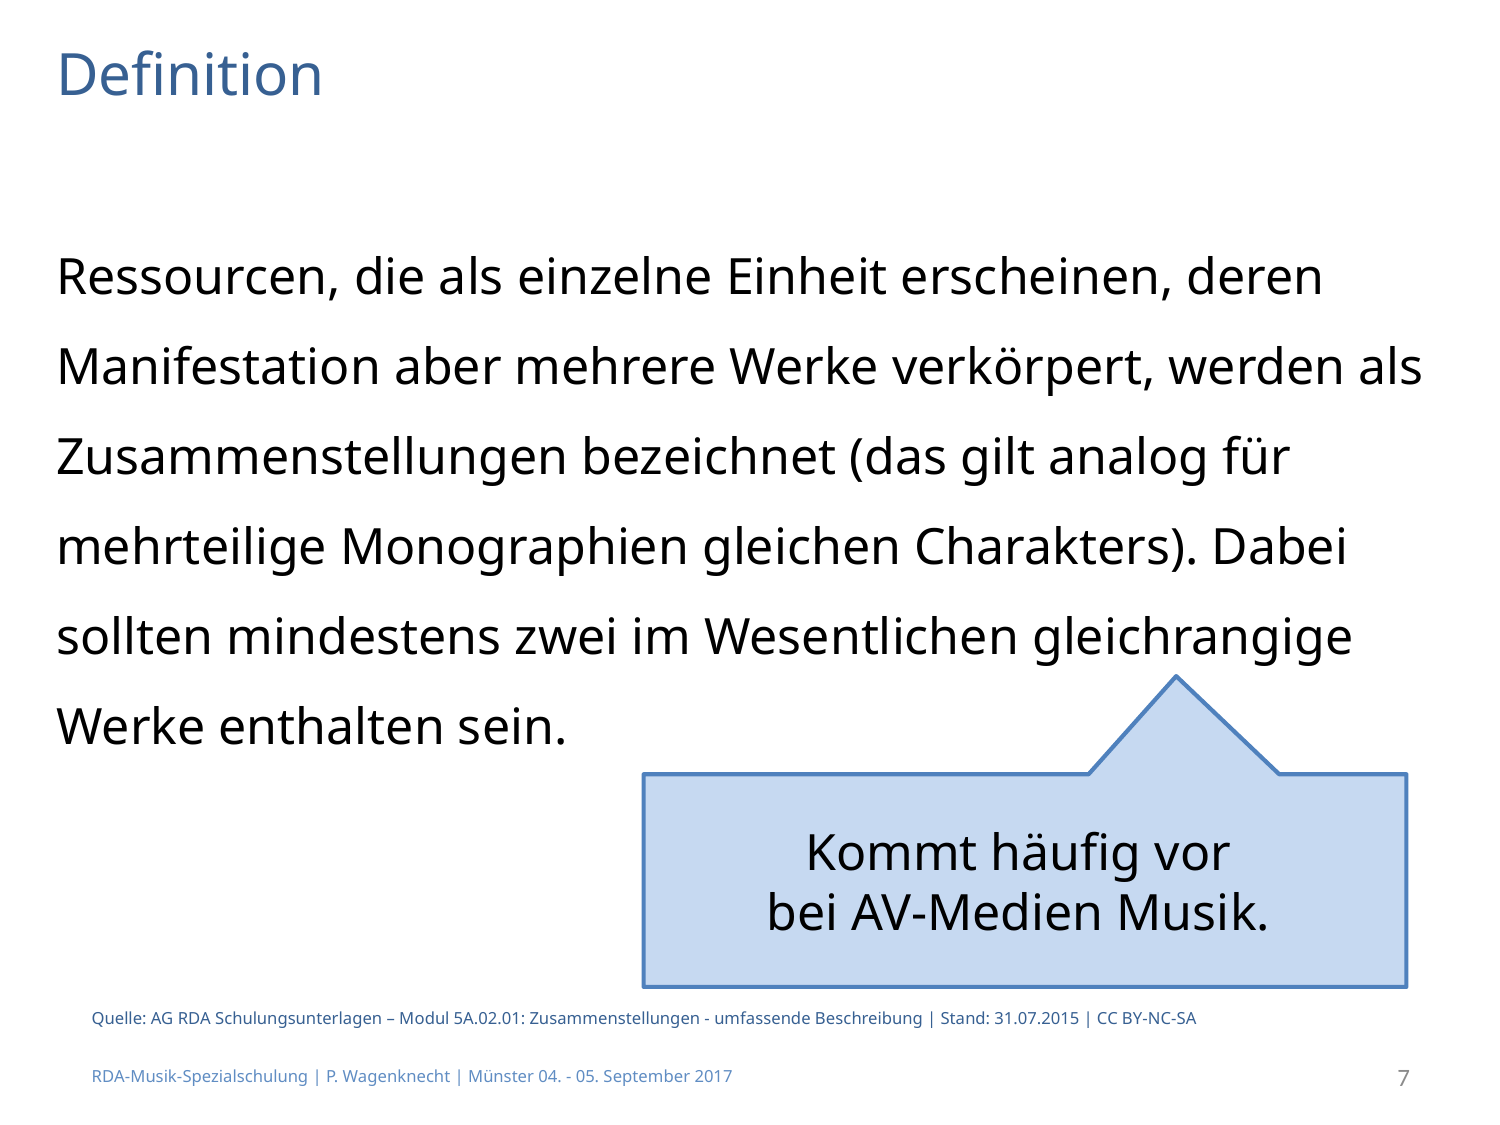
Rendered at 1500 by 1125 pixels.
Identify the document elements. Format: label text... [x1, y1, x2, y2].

text_box Quelle: AG RDA Schulungsunterlagen – Modul 5A.02.01: Zusammenstellungen - umfassende Beschreibung | Stand: 31.07.2015 | CC BY-NC-SA [76, 987, 1329, 1048]
title Definition [41, 30, 1459, 114]
text_box Kommt häufig vor bei AV-Medien Musik. [641, 674, 1409, 989]
footer RDA-Musik-Spezialschulung | P. Wagenknecht | Münster 04. - 05. September 2017 [76, 1048, 1187, 1106]
slide_number 7 [1187, 1046, 1425, 1106]
list Ressourcen, die als einzelne Einheit erscheinen, deren Manifestation aber mehrere Werke verkörpert, werden als Zusammenstellungen bezeichnet (das gilt analog für mehrteilige Monographien gleichen Charakters). Dabei sollten mindestens zwei im Wesentlichen gleichrangige Werke enthalten sein. [41, 137, 1459, 1035]
